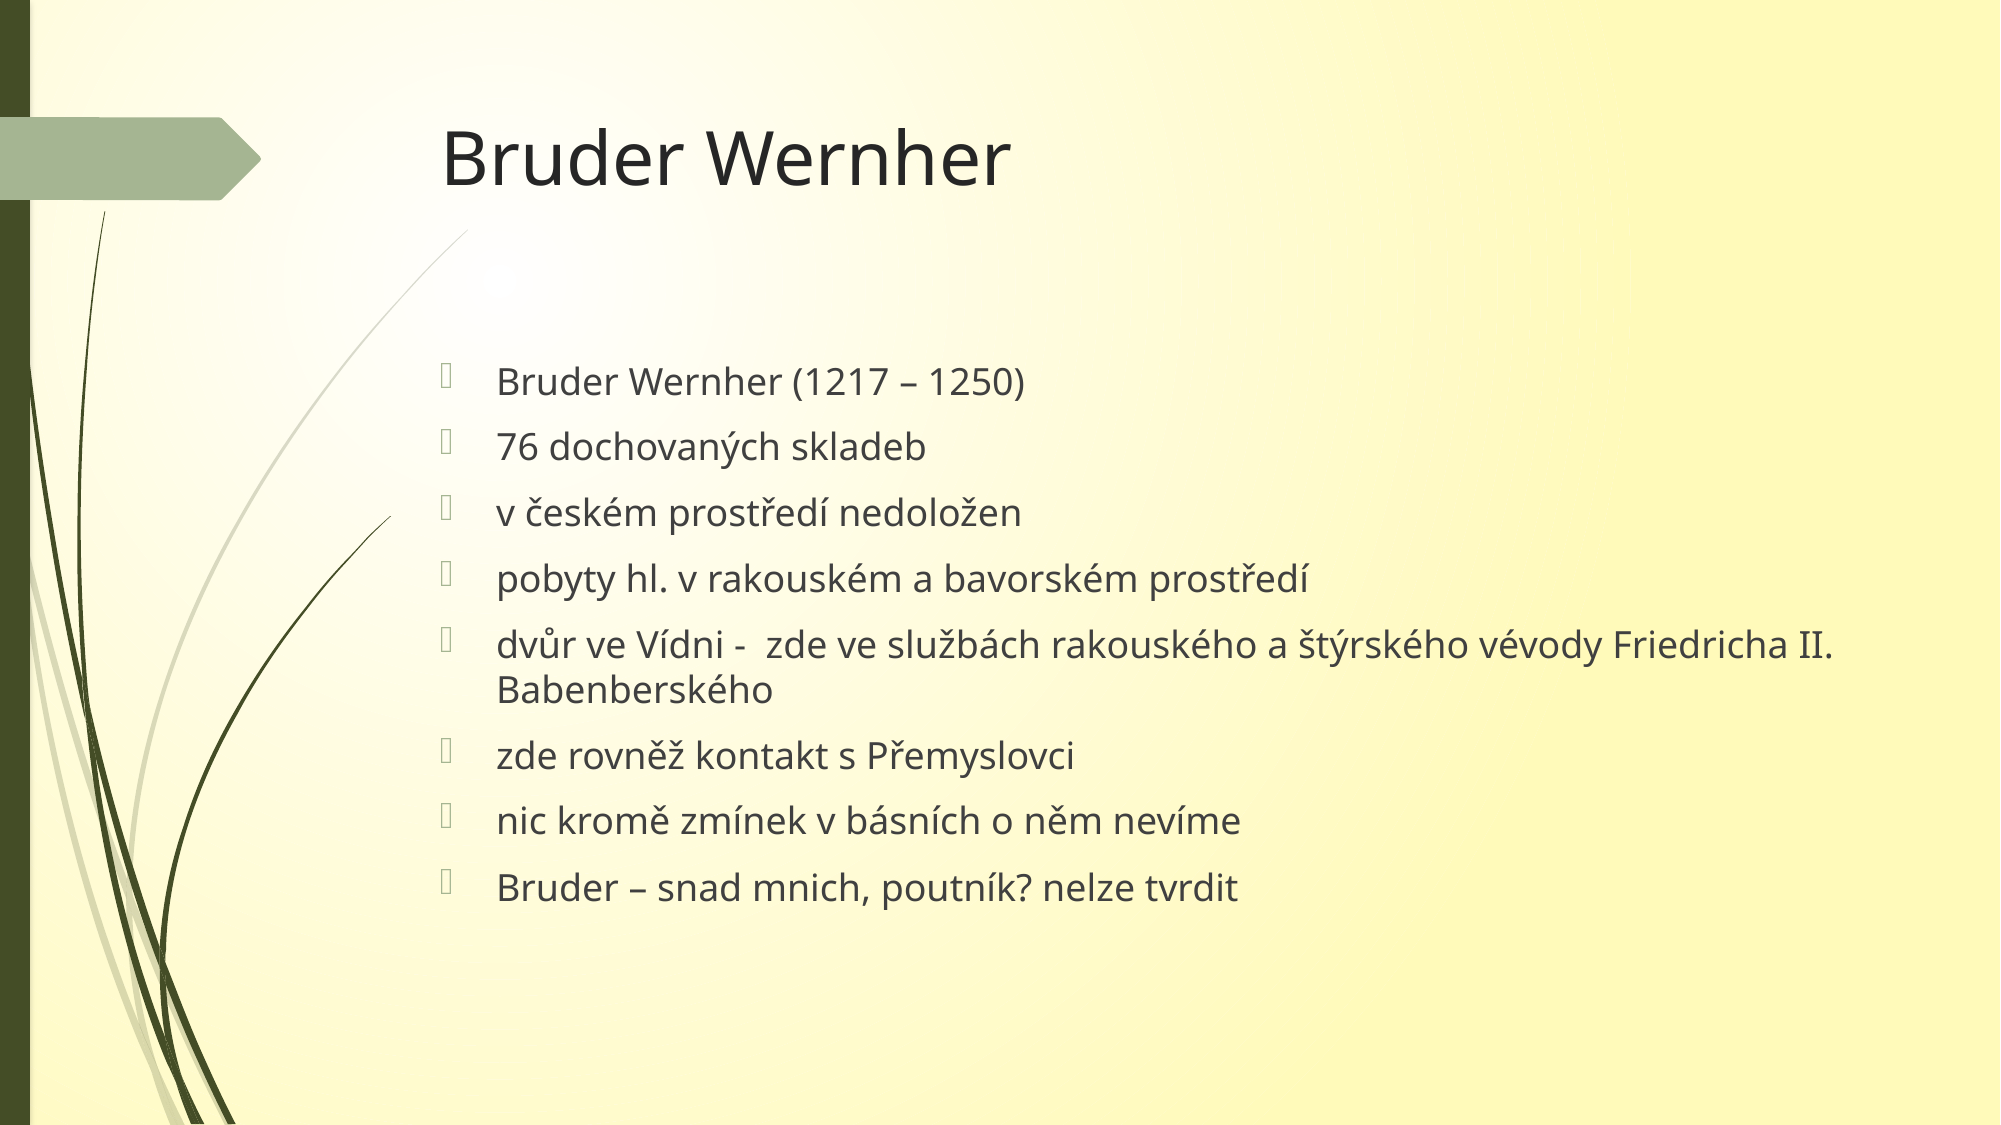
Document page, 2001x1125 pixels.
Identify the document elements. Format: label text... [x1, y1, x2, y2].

list Bruder Wernher (1217 – 1250) 76 dochovaných skladeb v českém prostředí nedoložen pobyty hl. v rakouském a bavorském prostředí dvůr ve Vídni - zde ve službách rakouského a štýrského vévody Friedricha II. Babenberského zde rovněž kontakt s Přemyslovci nic kromě zmínek v básních o něm nevíme Bruder – snad mnich, poutník? nelze tvrdit [424, 350, 1888, 970]
title Bruder Wernher [425, 102, 1888, 313]
